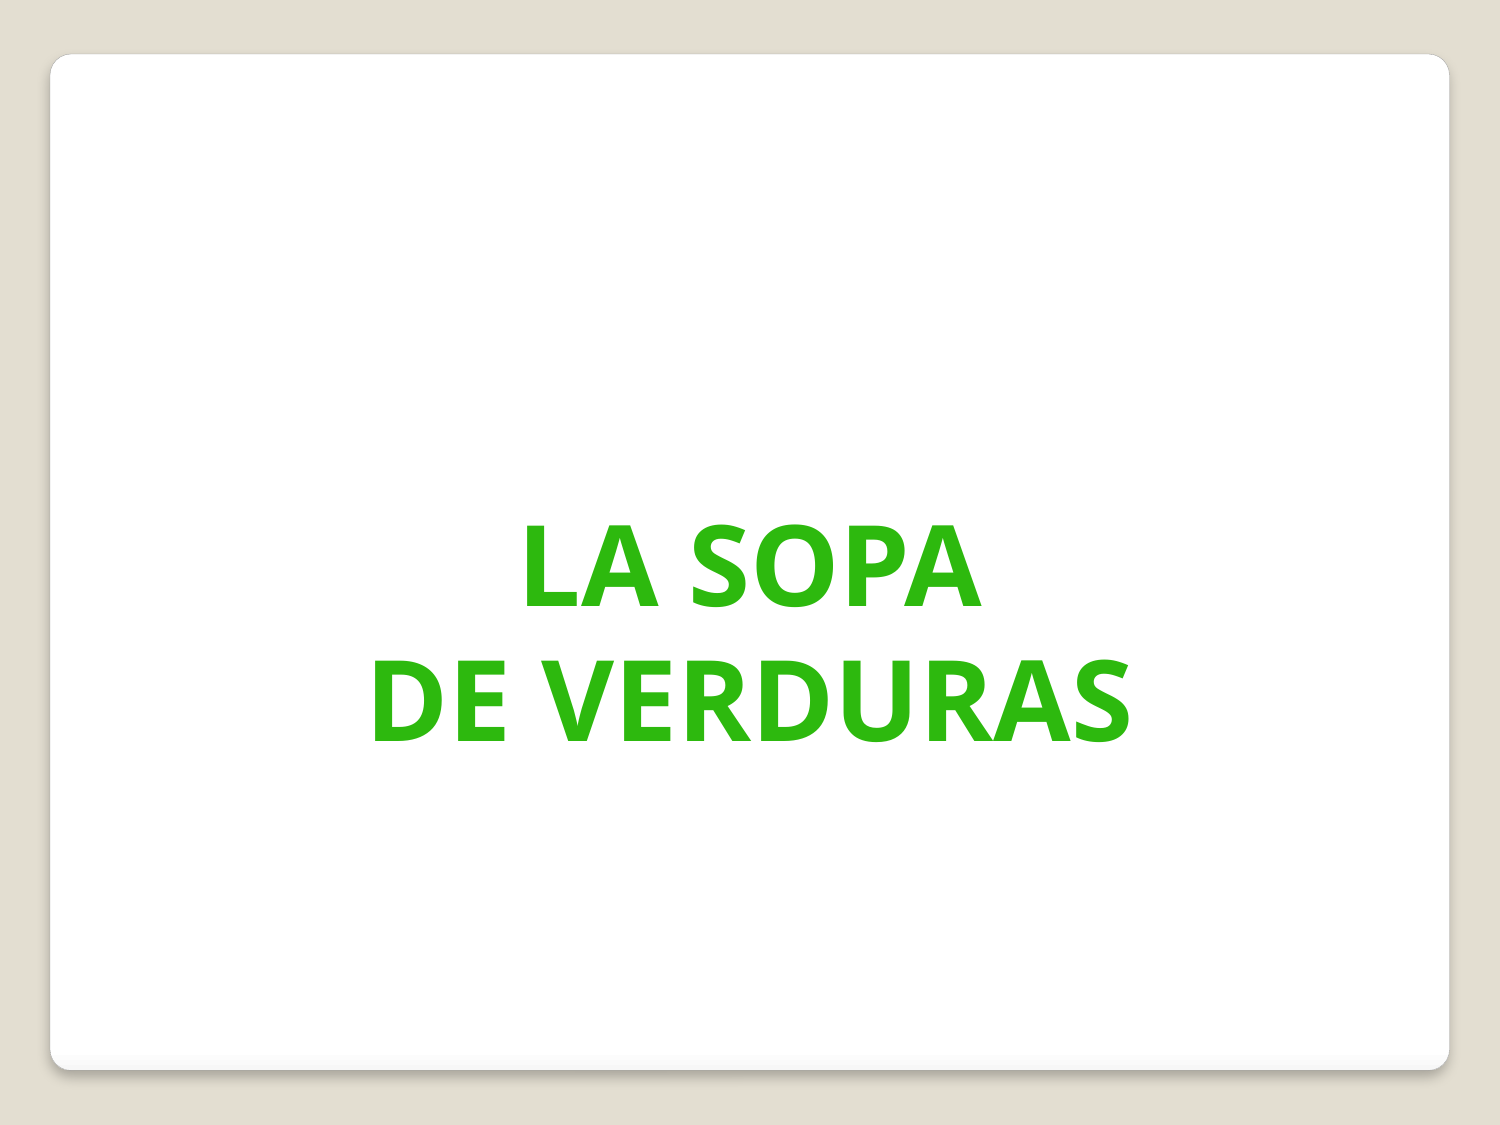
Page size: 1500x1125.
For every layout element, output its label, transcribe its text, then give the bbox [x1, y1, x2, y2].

text_box La sopa De verduras [350, 486, 1150, 772]
